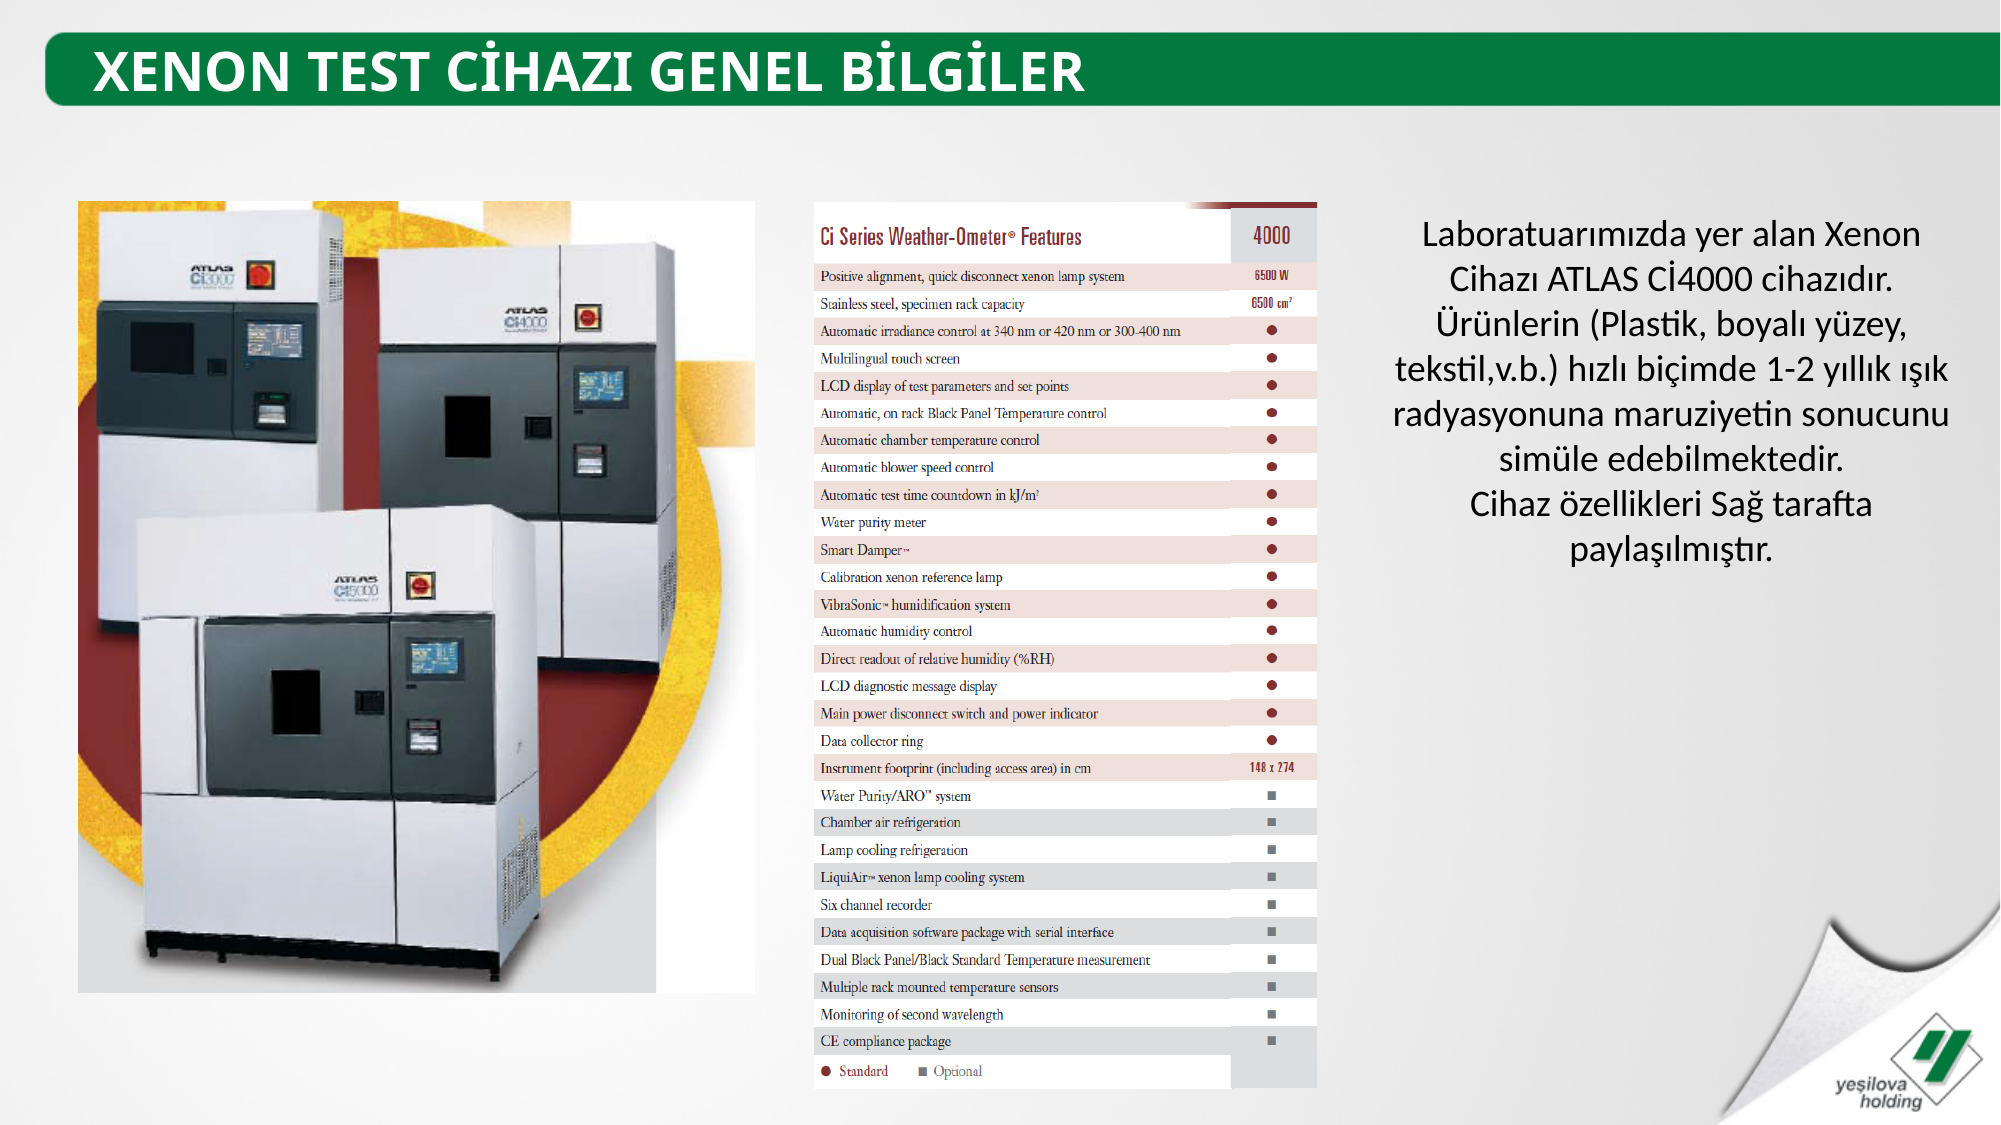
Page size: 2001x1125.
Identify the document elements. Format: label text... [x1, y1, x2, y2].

title XENON TEST CİHAZI GENEL BİLGİLER [78, 36, 1804, 111]
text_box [814, 201, 1318, 1089]
text_box Laboratuarımızda yer alan Xenon Cihazı ATLAS Cİ4000 cihazıdır. Ürünlerin (Plastik, boyalı yüzey, tekstil,v.b.) hızlı biçimde 1-2 yıllık ışık radyasyonuna maruziyetin sonucunu simüle edebilmektedir. Cihaz özellikleri Sağ tarafta paylaşılmıştır. [1376, 201, 1968, 577]
picture [0, 0, 2001, 1125]
